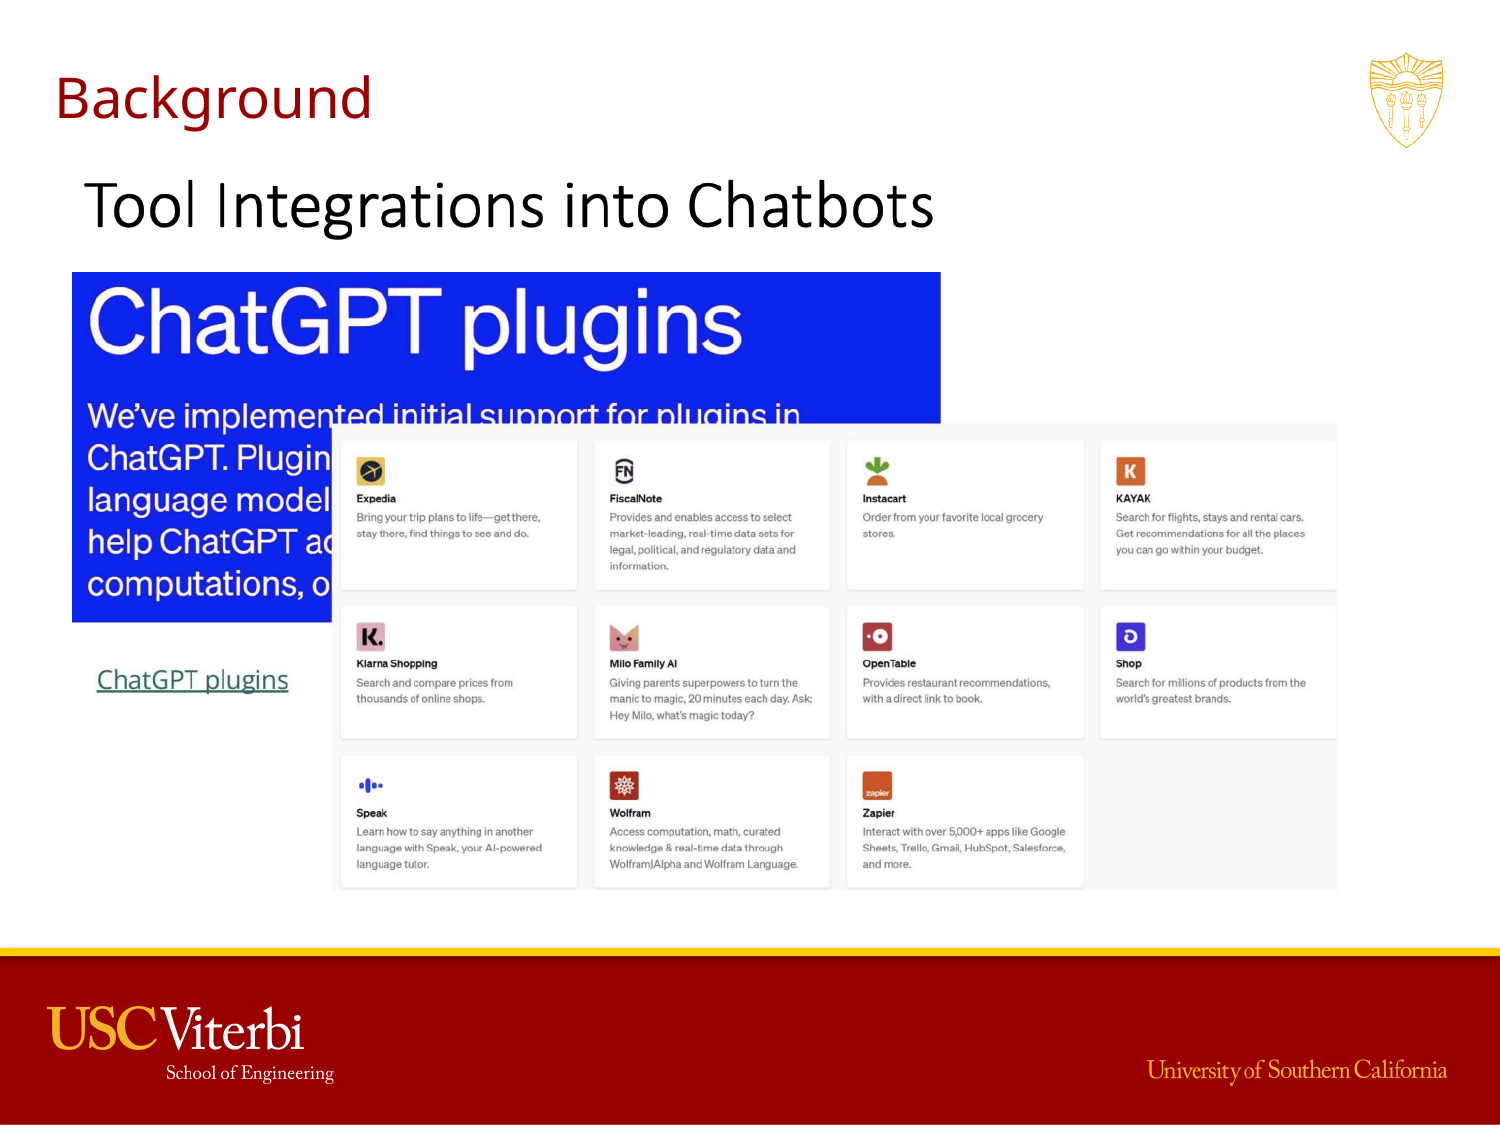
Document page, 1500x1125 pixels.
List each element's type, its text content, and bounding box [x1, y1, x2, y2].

picture [1147, 1059, 1447, 1086]
picture [47, 1006, 334, 1084]
picture [1345, 39, 1468, 162]
picture [64, 153, 1340, 914]
text_box Background [39, 54, 389, 138]
